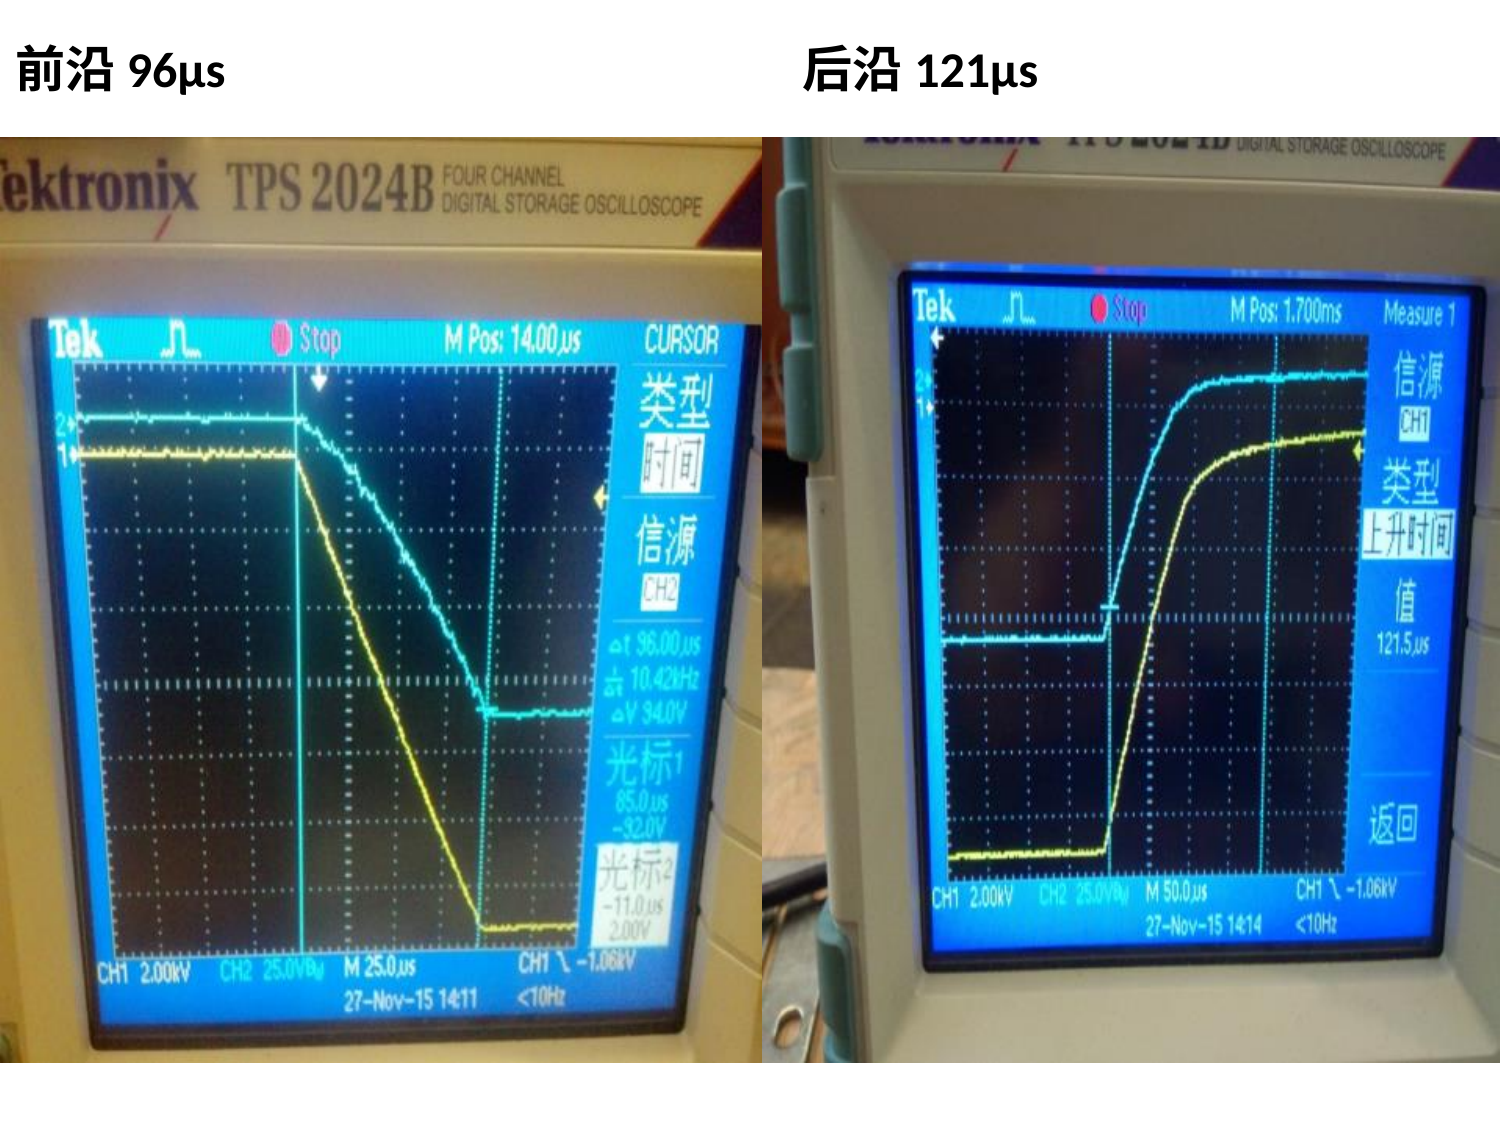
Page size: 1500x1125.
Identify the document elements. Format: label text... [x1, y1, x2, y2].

list 前沿96µs [0, 0, 663, 105]
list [0, 137, 760, 1063]
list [762, 137, 1500, 1063]
list 后沿121µs [787, 0, 1451, 105]
